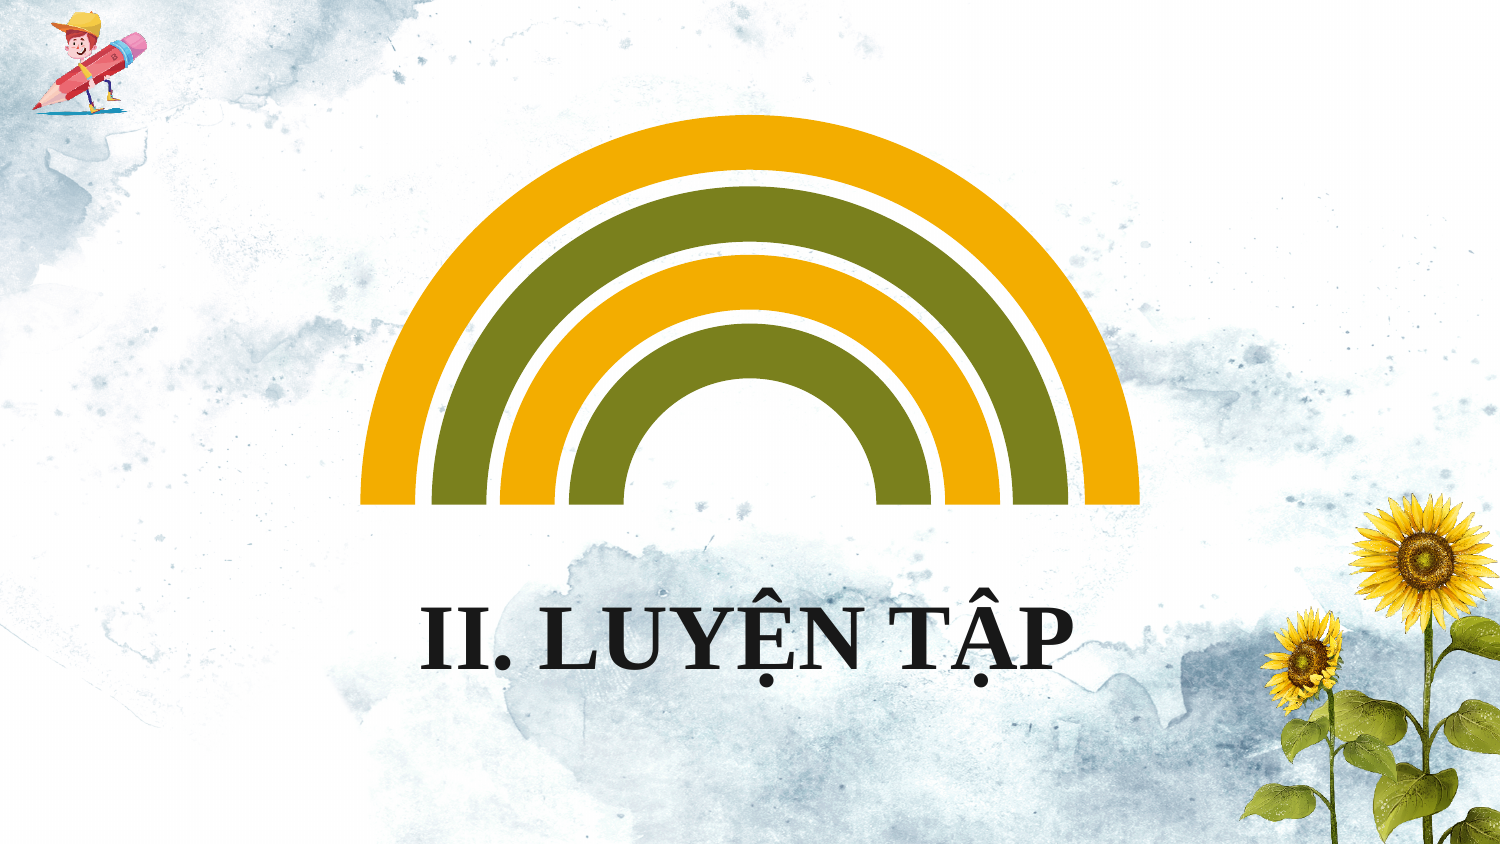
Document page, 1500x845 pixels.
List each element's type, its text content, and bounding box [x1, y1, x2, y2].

text_box II. LUYỆN TẬP [97, 511, 1251, 696]
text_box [360, 114, 1140, 658]
picture [0, 0, 1500, 844]
